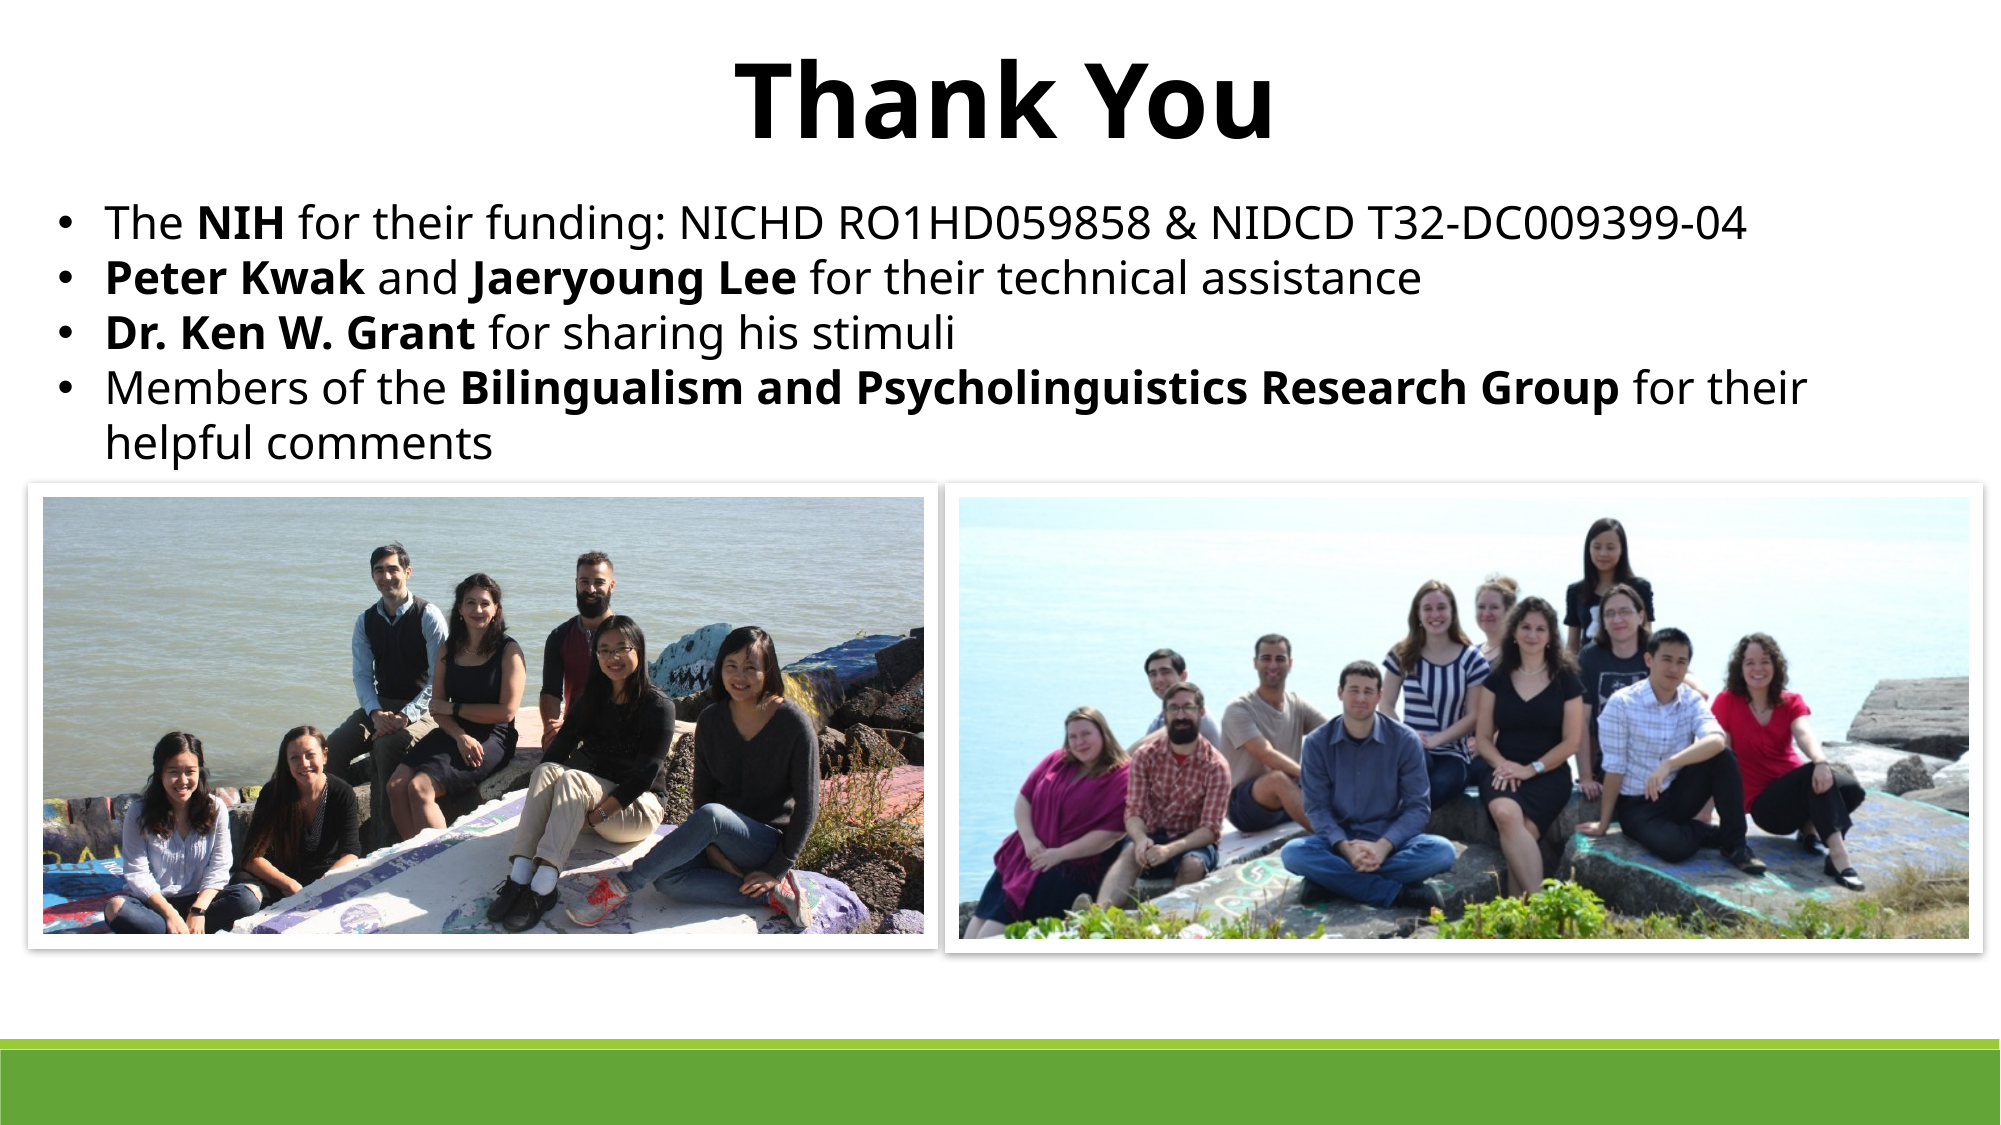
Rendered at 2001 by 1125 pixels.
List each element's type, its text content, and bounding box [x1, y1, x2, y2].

text_box Thank You [42, 26, 1969, 167]
picture [42, 496, 925, 935]
picture [958, 496, 1970, 940]
text_box The NIH for their funding: NICHD RO1HD059858 & NIDCD T32-DC009399-04 Peter Kwak and Jaeryoung Lee for their technical assistance Dr. Ken W. Grant for sharing his stimuli Members of the Bilingualism and Psycholinguistics Research Group for their helpful comments [42, 186, 1969, 482]
